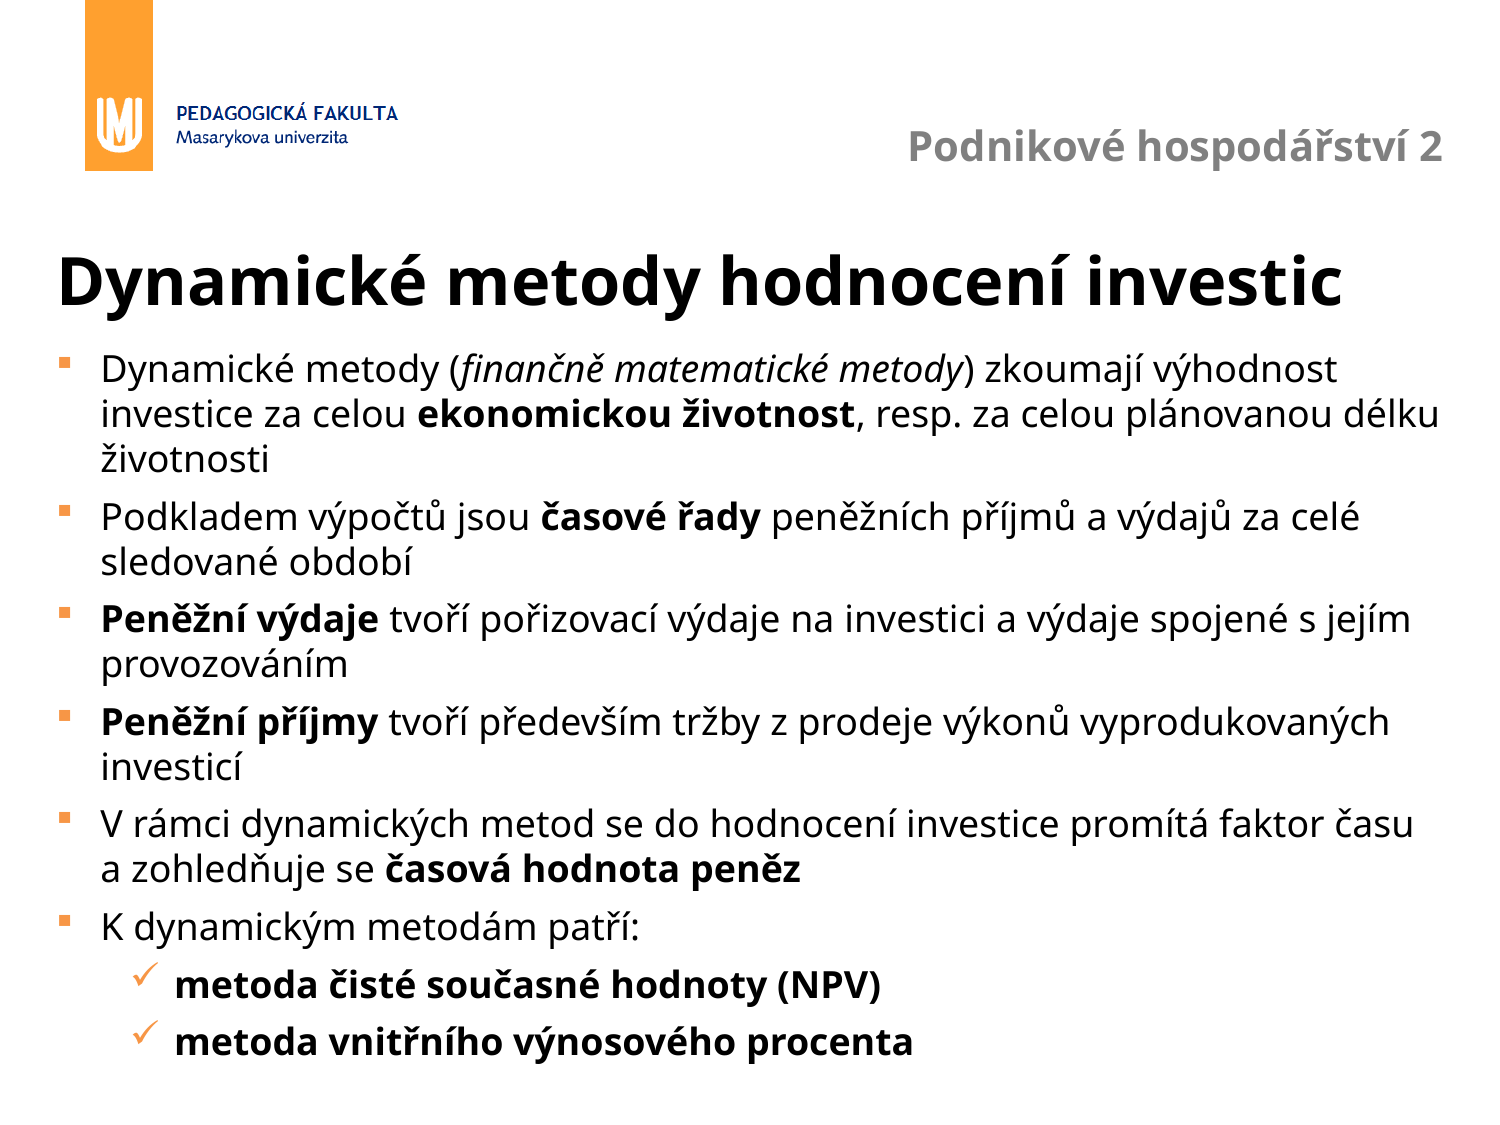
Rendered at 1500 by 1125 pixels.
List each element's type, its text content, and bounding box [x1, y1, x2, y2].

title Dynamické metody hodnocení investic [41, 219, 1459, 337]
picture [0, 0, 457, 178]
text_box Dynamické metody (finančně matematické metody) zkoumají výhodnost investice za celou ekonomickou životnost, resp. za celou plánovanou délku životnosti Podkladem výpočtů jsou časové řady peněžních příjmů a výdajů za celé sledované období Peněžní výdaje tvoří pořizovací výdaje na investici a výdaje spojené s jejím provozováním Peněžní příjmy tvoří především tržby z prodeje výkonů vyprodukovaných investicí V rámci dynamických metod se do hodnocení investice promítá faktor času a zohledňuje se časová hodnota peněz K dynamickým metodám patří: metoda čisté současné hodnoty (NPV) metoda vnitřního výnosového procenta [41, 338, 1459, 1071]
text_box Podnikové hospodářství 2 [513, 29, 1459, 178]
